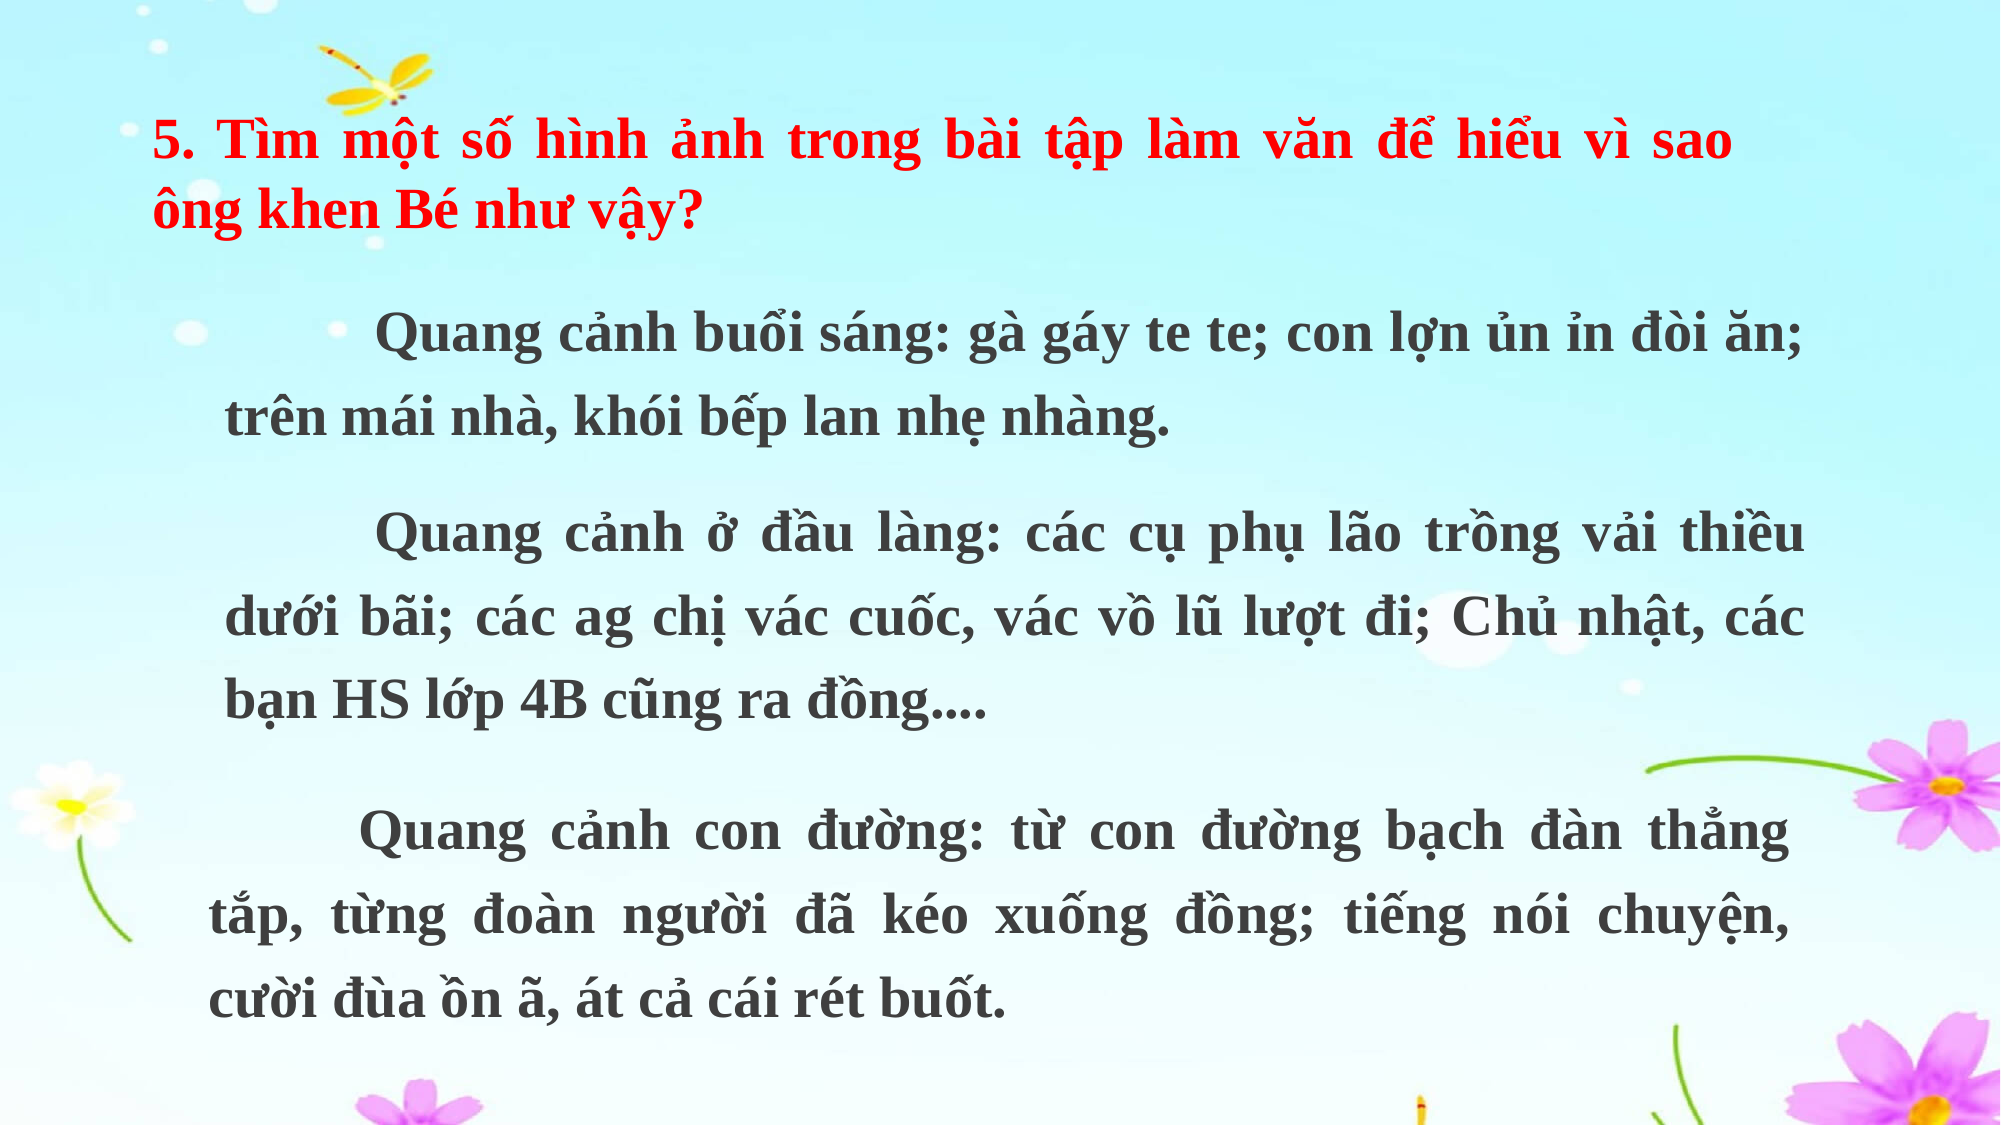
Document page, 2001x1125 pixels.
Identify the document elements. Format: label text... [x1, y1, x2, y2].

picture [0, 0, 2001, 1125]
text_box Quang cảnh ở đầu làng: các cụ phụ lão trồng vải thiều dưới bãi; các ag chị vác cuốc, vác vồ lũ lượt đi; Chủ nhật, các bạn HS lớp 4B cũng ra đồng.... [209, 471, 1822, 738]
text_box Quang cảnh con đường: từ con đường bạch đàn thẳng tắp, từng đoàn người đã kéo xuống đồng; tiếng nói chuyện, cười đùa ồn ã, át cả cái rét buốt. [193, 770, 1807, 1037]
text_box Quang cảnh buổi sáng: gà gáy te te; con lợn ủn ỉn đòi ăn; trên mái nhà, khói bếp lan nhẹ nhàng. [209, 271, 1822, 455]
text_box 5. Tìm một số hình ảnh trong bài tập làm văn để hiểu vì sao ông khen Bé như vậy? [137, 92, 1750, 248]
